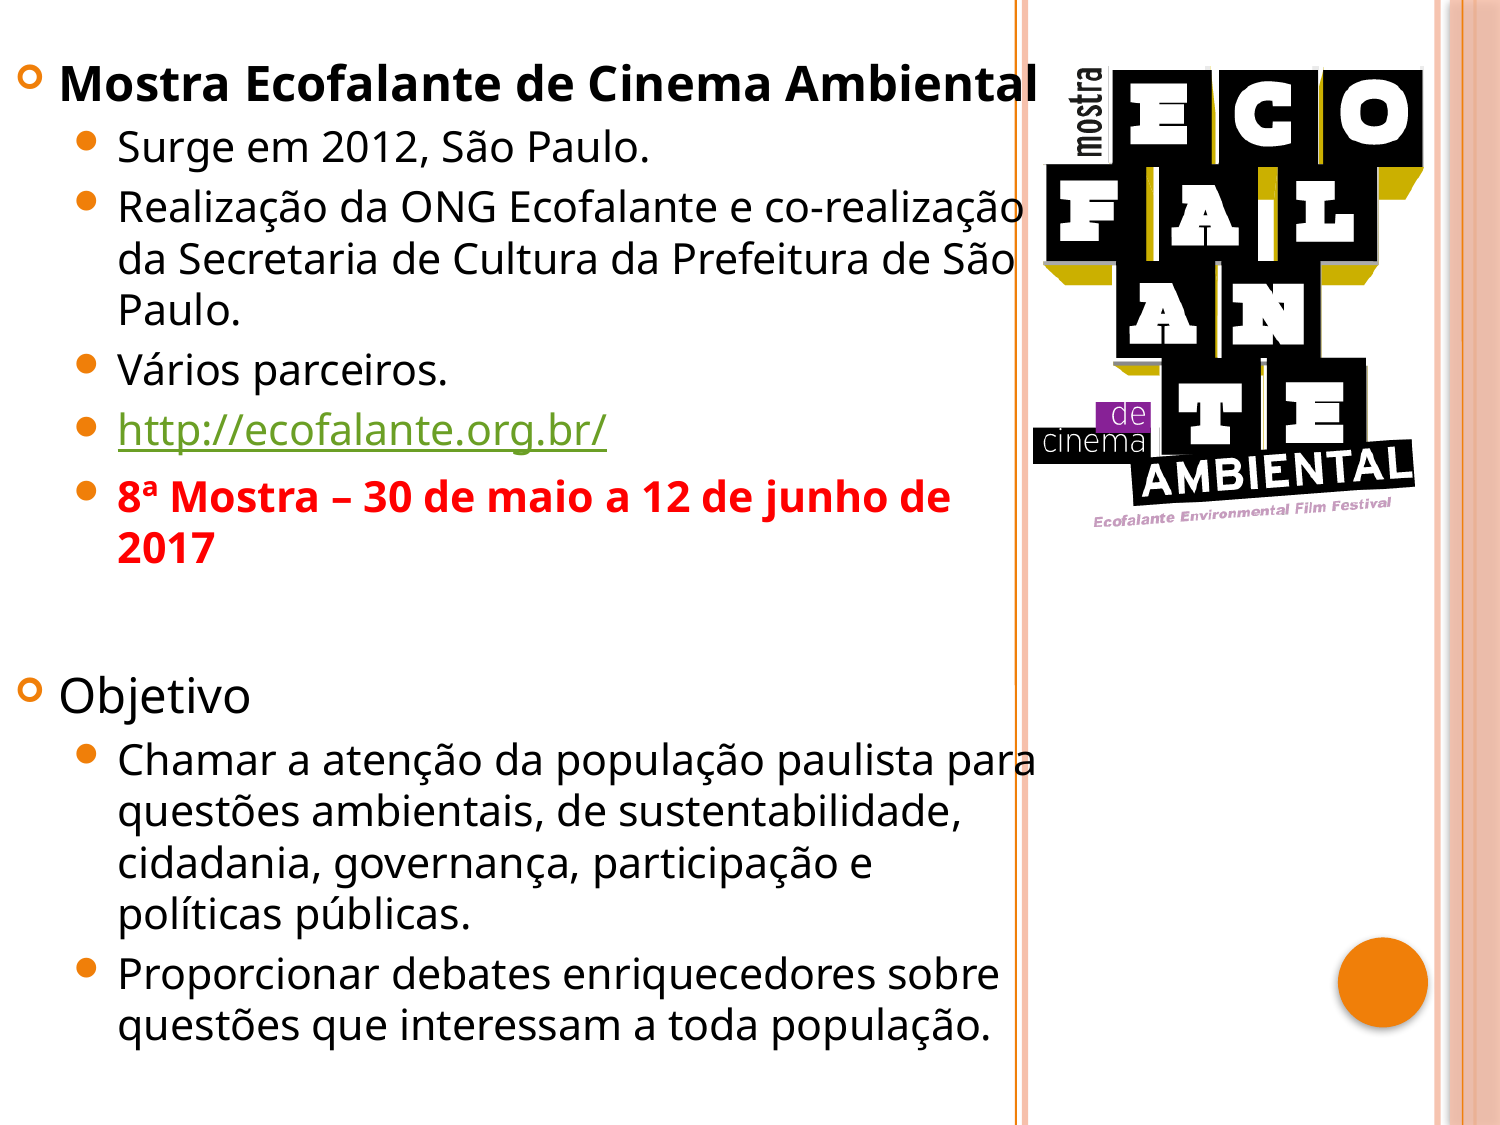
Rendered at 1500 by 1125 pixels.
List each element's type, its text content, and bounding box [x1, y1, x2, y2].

list Mostra Ecofalante de Cinema Ambiental Surge em 2012, São Paulo. Realização da ONG Ecofalante e co-realização da Secretaria de Cultura da Prefeitura de São Paulo. Vários parceiros. http://ecofalante.org.br/ 8ª Mostra – 30 de maio a 12 de junho de 2017 Objetivo Chamar a atenção da população paulista para questões ambientais, de sustentabilidade, cidadania, governança, participação e políticas públicas. Proporcionar debates enriquecedores sobre questões que interessam a toda população. [0, 45, 1058, 1083]
picture [1032, 65, 1425, 528]
